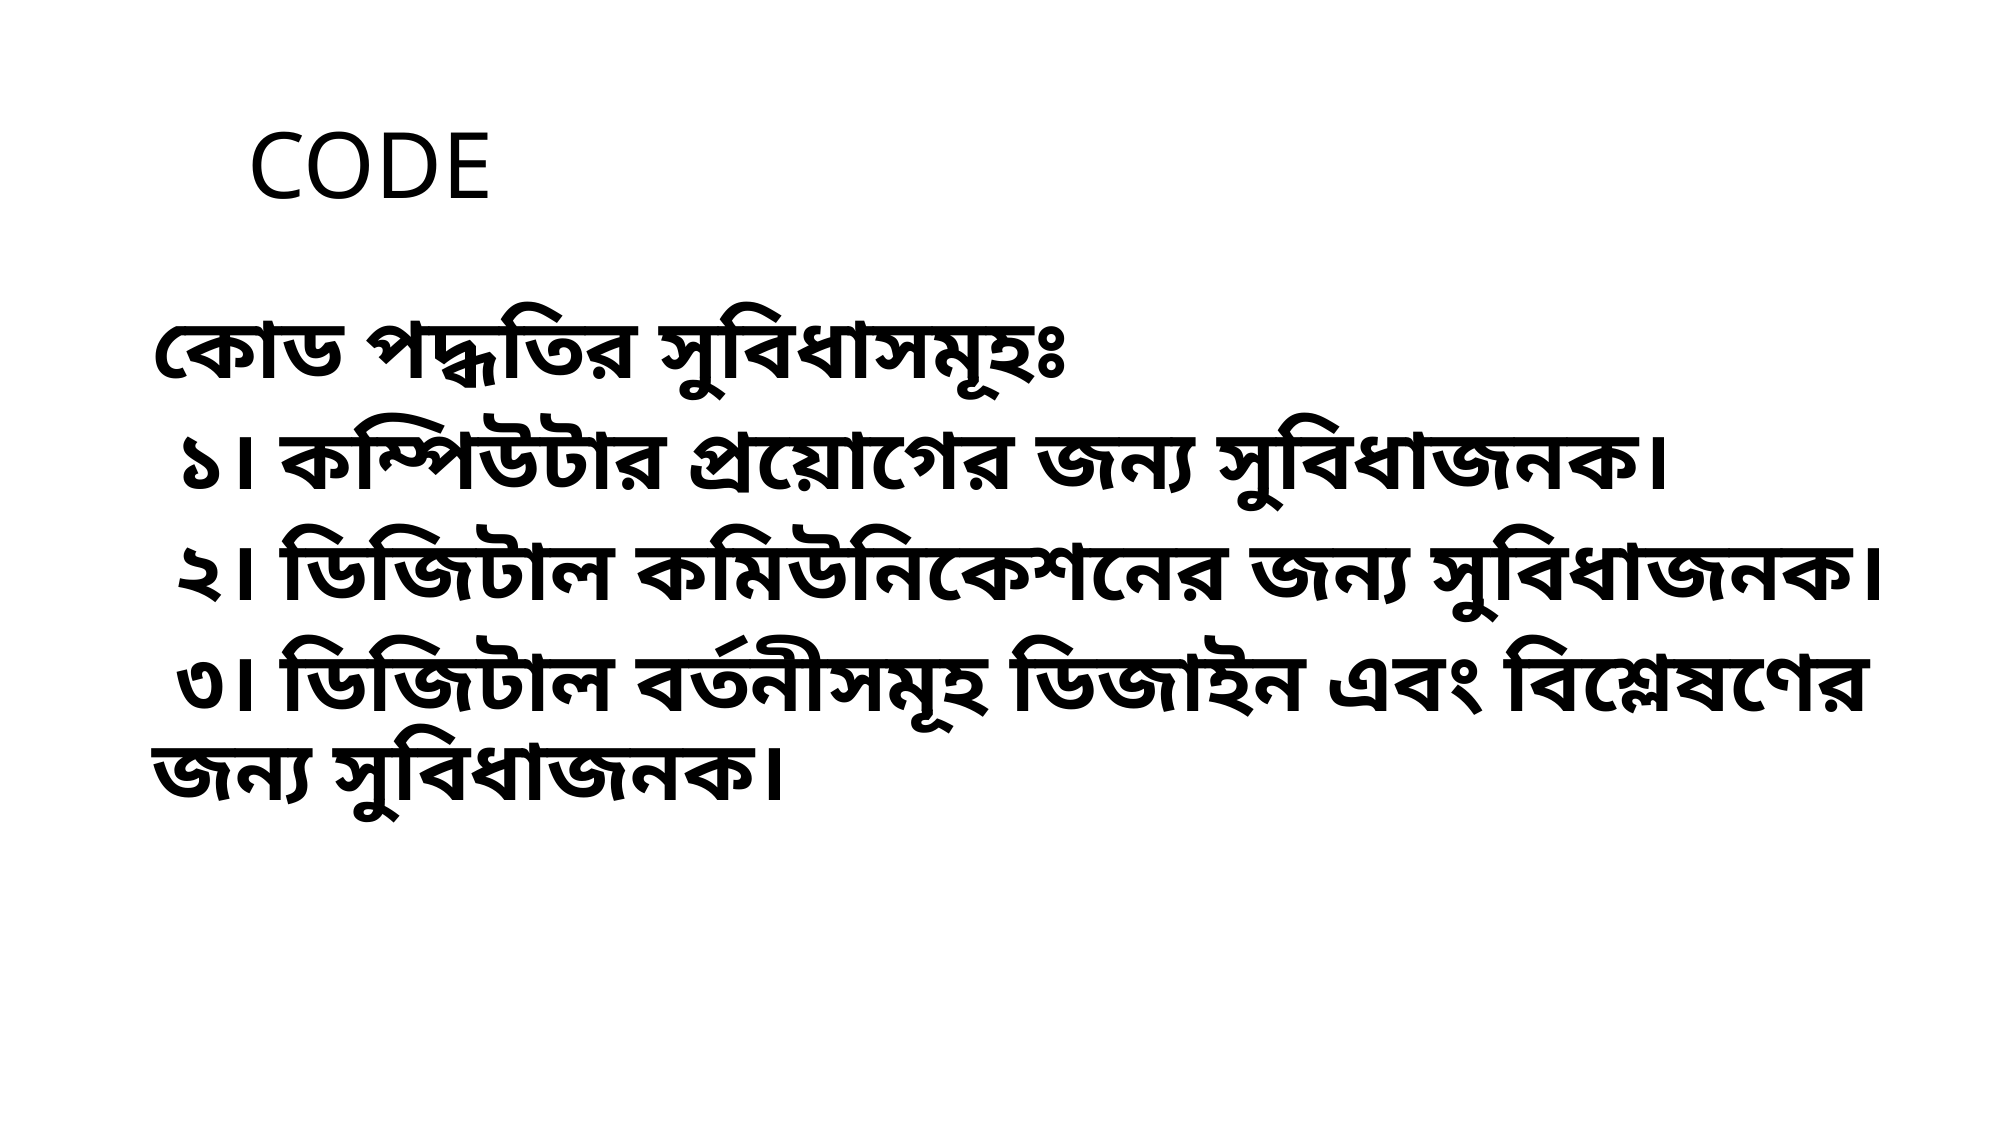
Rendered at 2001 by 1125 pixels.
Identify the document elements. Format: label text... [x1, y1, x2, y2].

list কোড পদ্ধতির সুবিধাসমূহঃ ১। কম্পিউটার প্রয়োগের জন্য সুবিধাজনক। ২। ডিজিটাল কমিউনিকেশনের জন্য সুবিধাজনক। ৩। ডিজিটাল বর্তনীসমূহ ডিজাইন এবং বিশ্লেষণের জন্য সুবিধাজনক। [137, 299, 2000, 1014]
title CODE [137, 59, 1863, 278]
